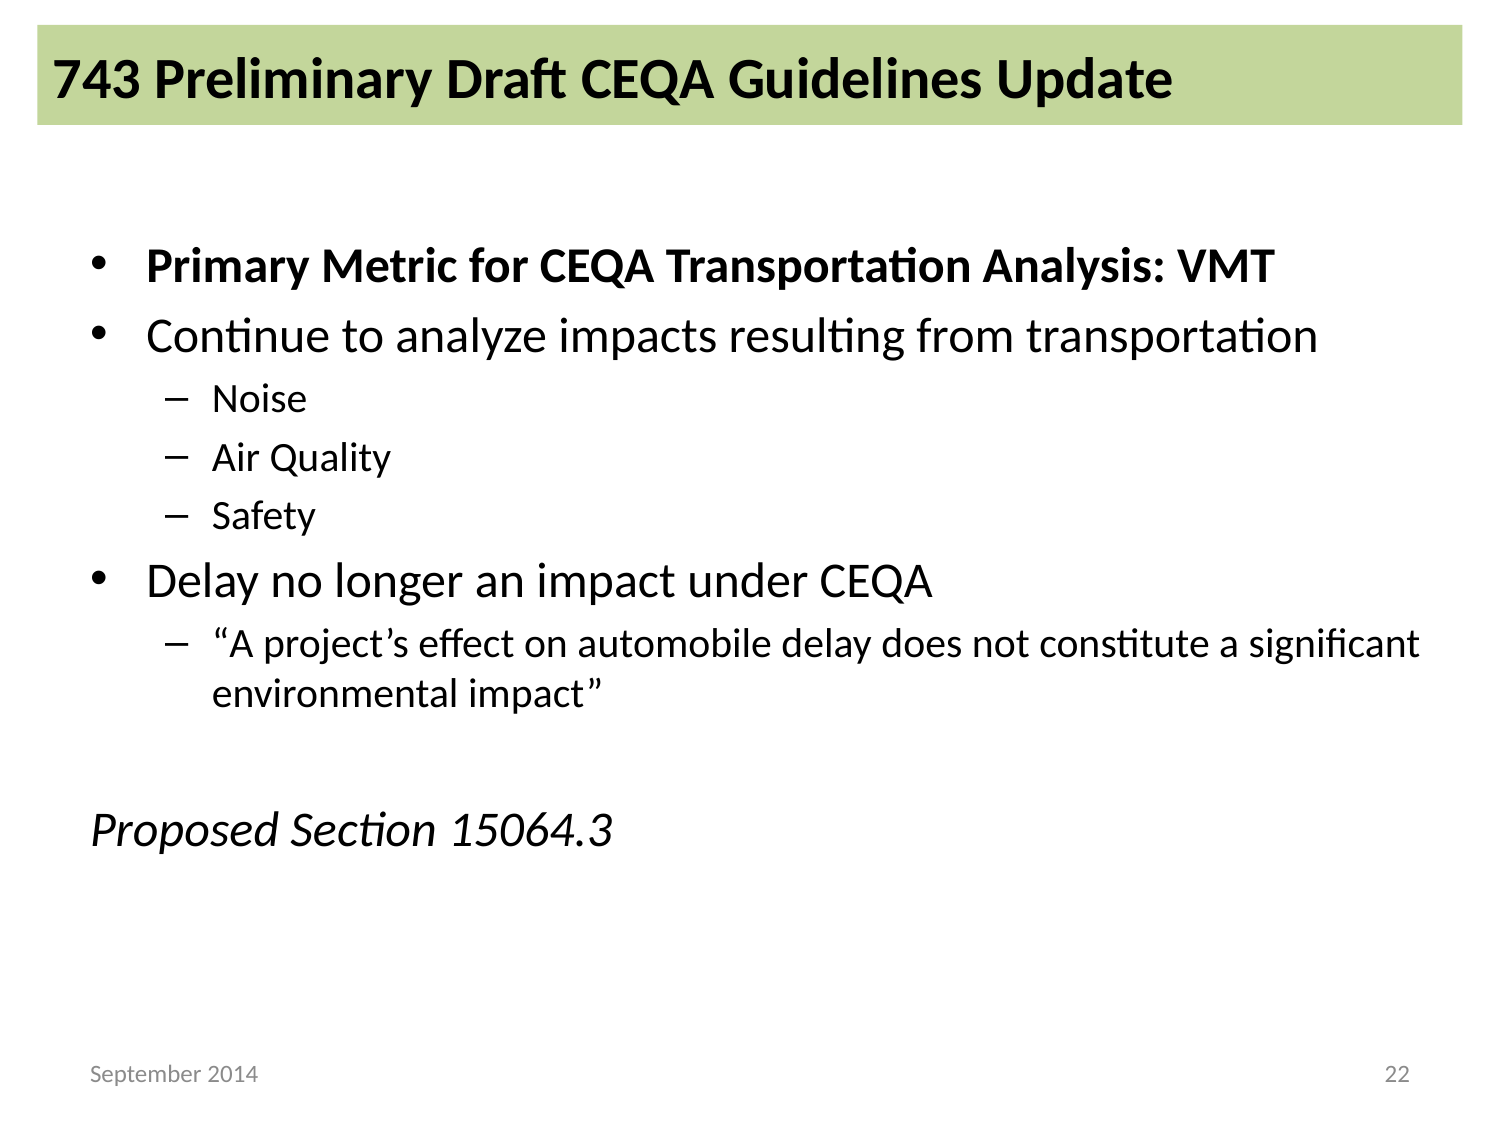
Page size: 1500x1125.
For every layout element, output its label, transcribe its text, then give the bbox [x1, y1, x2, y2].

slide_number 22 [1074, 1042, 1425, 1103]
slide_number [75, 1042, 425, 1103]
text_box 743 Preliminary Draft CEQA Guidelines Update [37, 24, 1463, 125]
list Primary Metric for CEQA Transportation Analysis: VMT Continue to analyze impacts resulting from transportation Noise Air Quality Safety Delay no longer an impact under CEQA “A project’s effect on automobile delay does not constitute a significant environmental impact” Proposed Section 15064.3 [75, 224, 1450, 988]
